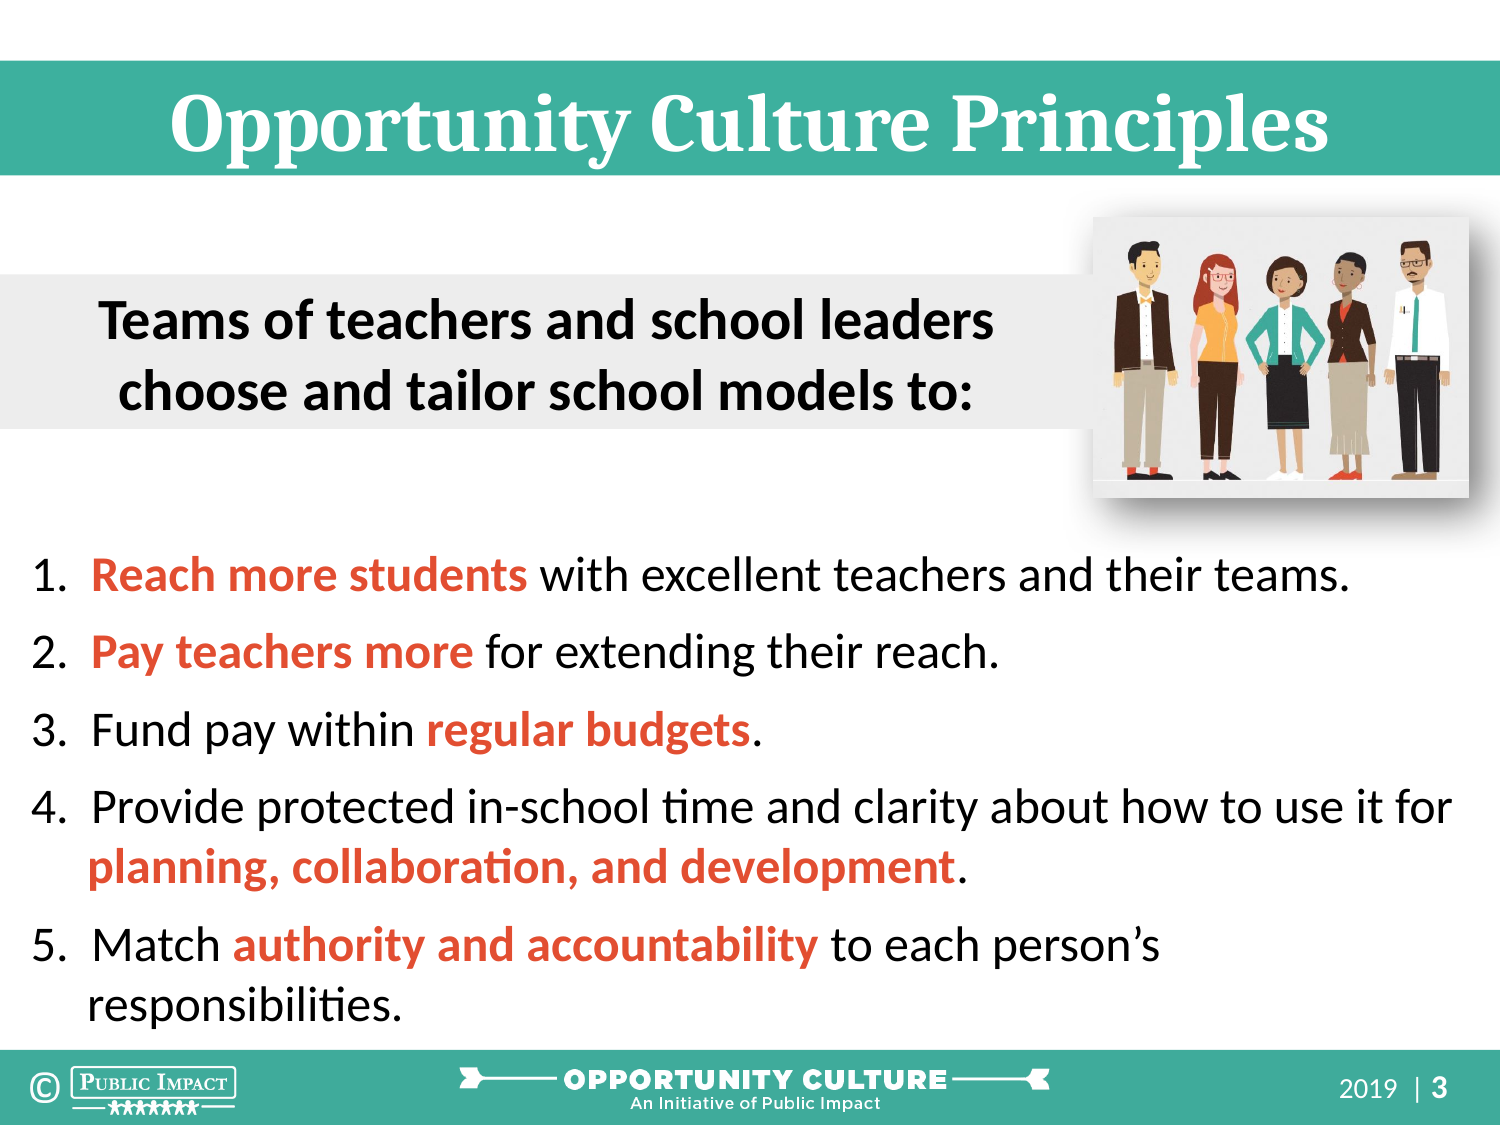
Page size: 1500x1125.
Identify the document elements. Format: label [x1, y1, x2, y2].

picture [15, 1058, 240, 1123]
picture [450, 1047, 1050, 1125]
picture [1093, 217, 1469, 498]
